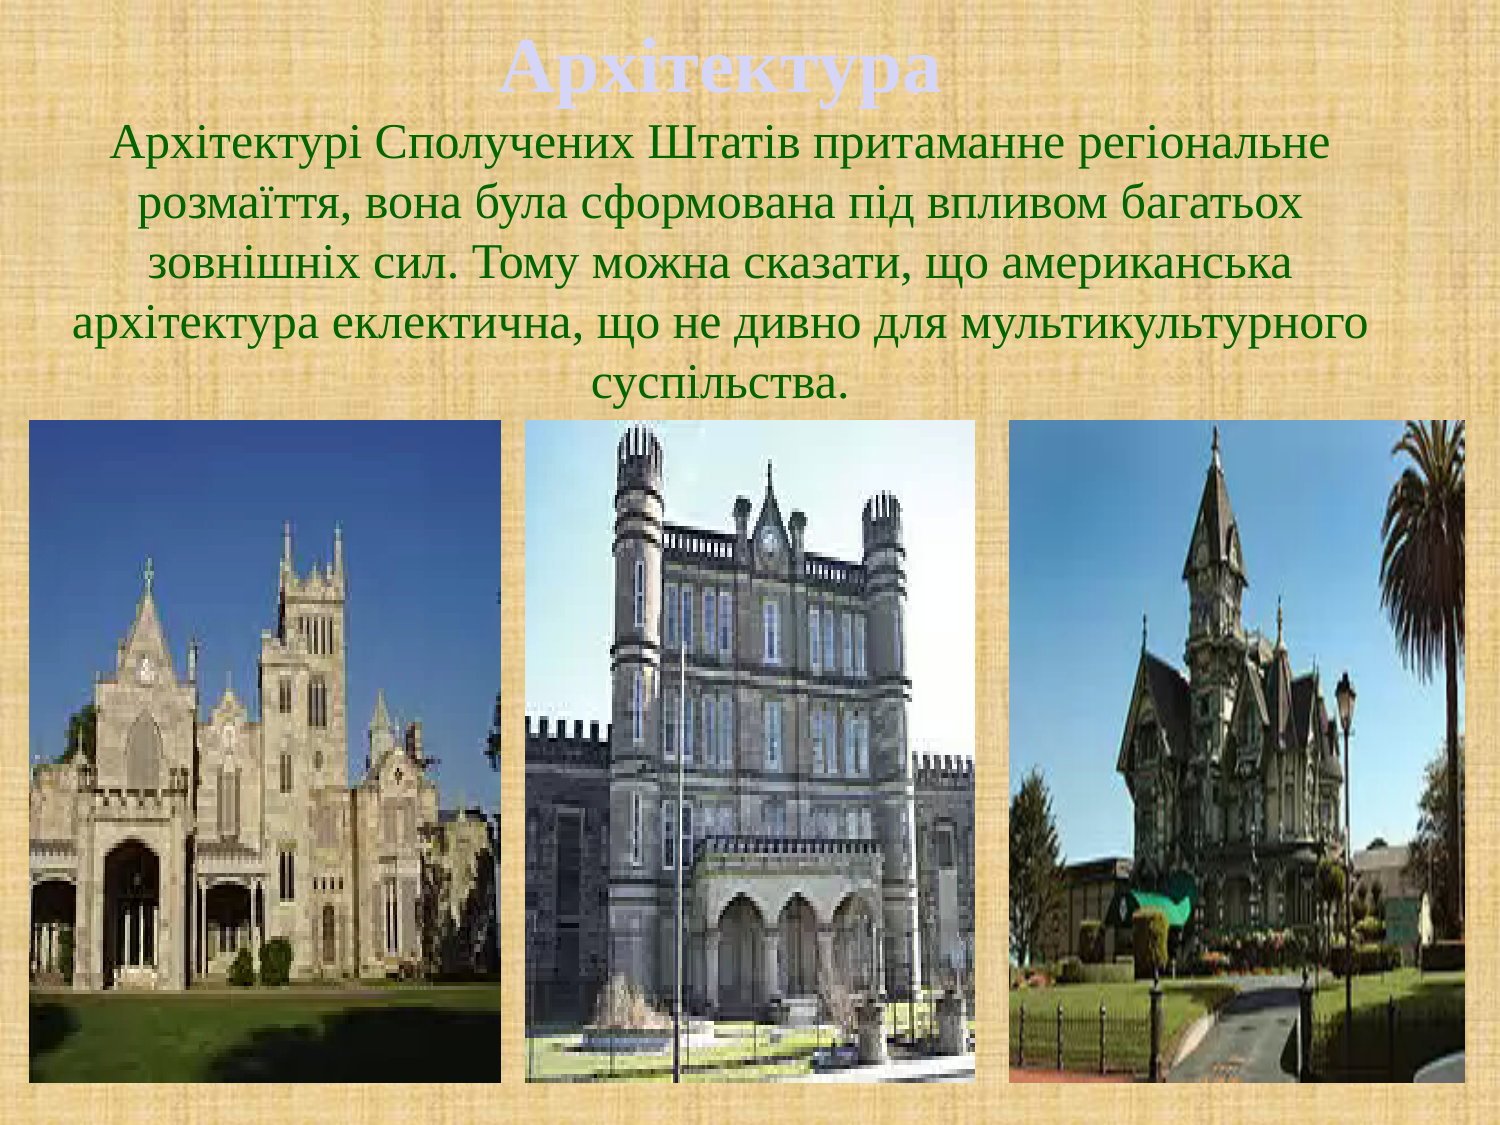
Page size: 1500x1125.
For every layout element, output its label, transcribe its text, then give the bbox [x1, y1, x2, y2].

picture [0, 0, 1500, 1125]
title Архітектура Архітектурі Сполучених Штатів притаманне регіональне розмаїття, вона була сформована під впливом багатьох зовнішніх сил. Тому можна сказати, що американська архітектура еклектична, що не дивно для мультикультурного суспільства. [29, 101, 1412, 290]
